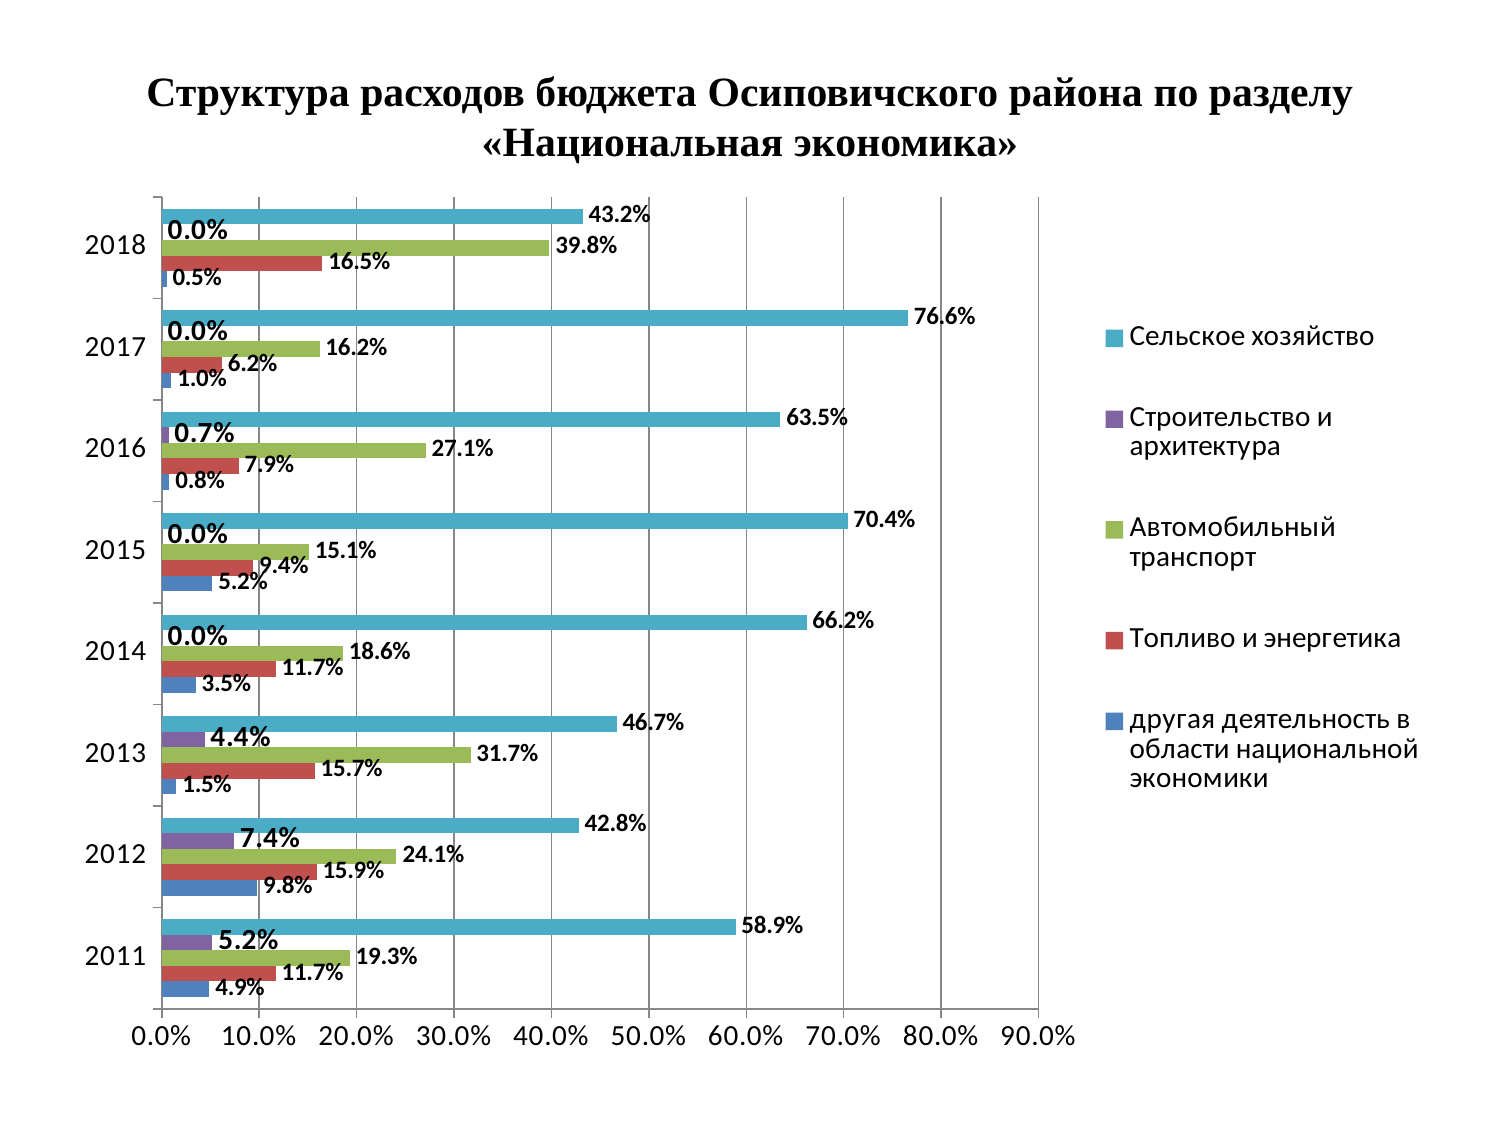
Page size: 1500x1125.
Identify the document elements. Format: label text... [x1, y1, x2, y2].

title Структура расходов бюджета Осиповичского района по разделу «Национальная экономика» [75, 45, 1425, 185]
chart [64, 195, 1439, 1071]
